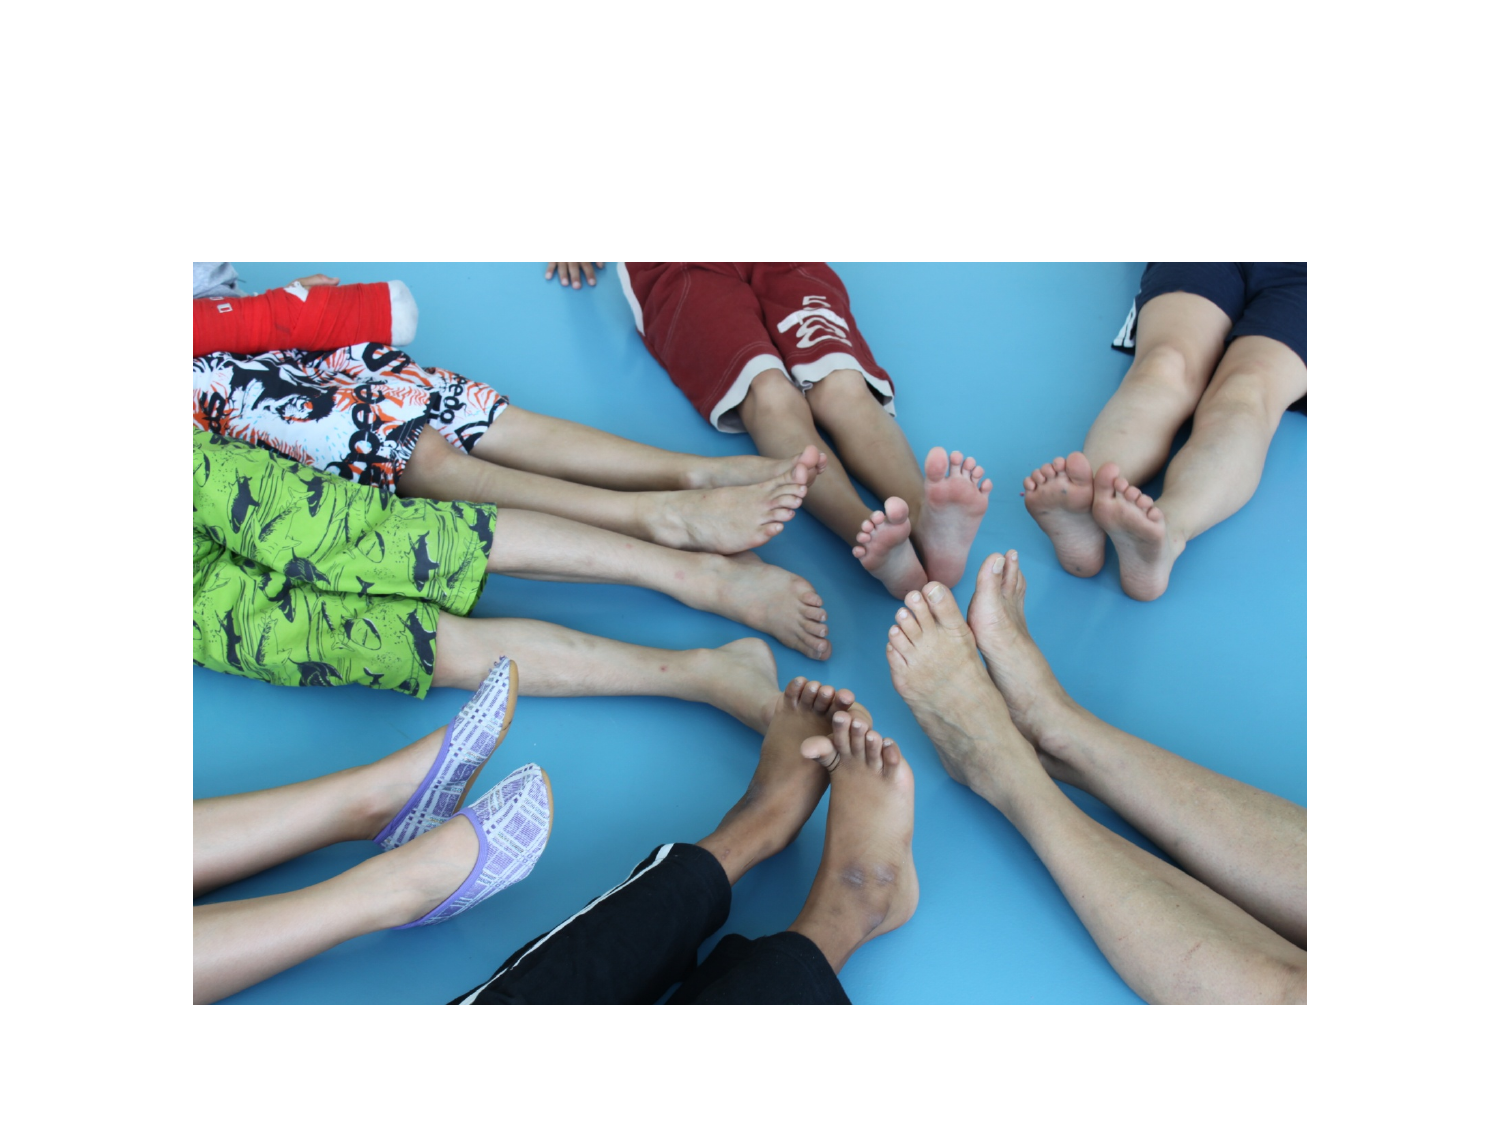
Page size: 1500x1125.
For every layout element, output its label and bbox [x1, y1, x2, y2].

list [192, 262, 1307, 1006]
